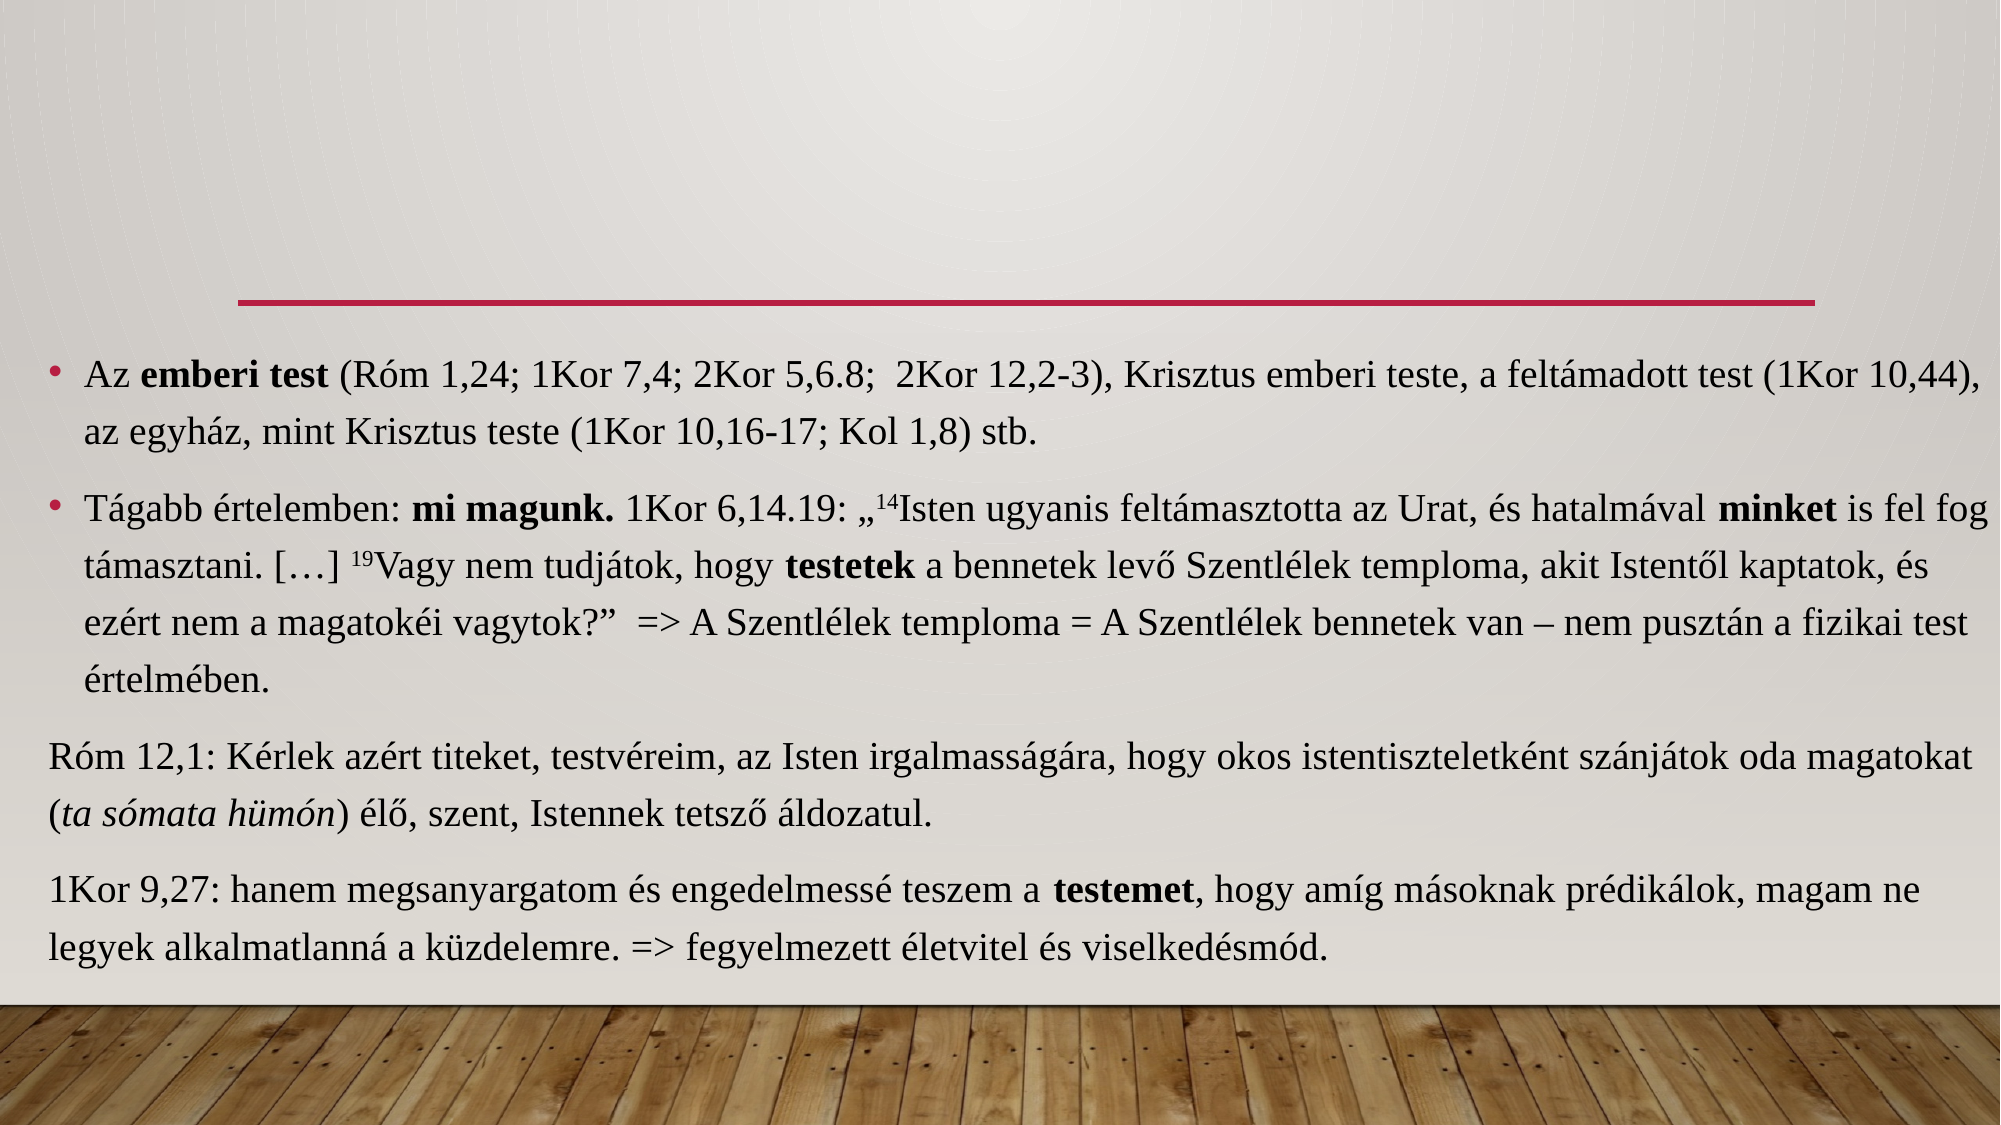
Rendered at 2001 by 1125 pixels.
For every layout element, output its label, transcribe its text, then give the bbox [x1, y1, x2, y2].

picture [0, 1005, 2000, 1125]
list Az emberi test (Róm 1,24; 1Kor 7,4; 2Kor 5,6.8; 2Kor 12,2-3), Krisztus emberi teste, a feltámadott test (1Kor 10,44), az egyház, mint Krisztus teste (1Kor 10,16-17; Kol 1,8) stb. Tágabb értelemben: mi magunk. 1Kor 6,14.19: „14Isten ugyanis feltámasztotta az Urat, és hatalmával minket is fel fog támasztani. […] 19Vagy nem tudjátok, hogy testetek a bennetek levő Szentlélek temploma, akit Istentől kaptatok, és ezért nem a magatokéi vagytok?” => A Szentlélek temploma = A Szentlélek bennetek van – nem pusztán a fizikai test értelmében. Róm 12,1: Kérlek azért titeket, testvéreim, az Isten irgalmasságára, hogy okos istentiszteletként szánjátok oda magatokat (ta sómata hümón) élő, szent, Istennek tetsző áldozatul. 1Kor 9,27: hanem megsanyargatom és engedelmessé teszem a testemet, hogy amíg másoknak prédikálok, magam ne legyek alkalmatlanná a küzdelemre. => fegyelmezett életvitel és viselkedésmód. [33, 330, 2000, 980]
